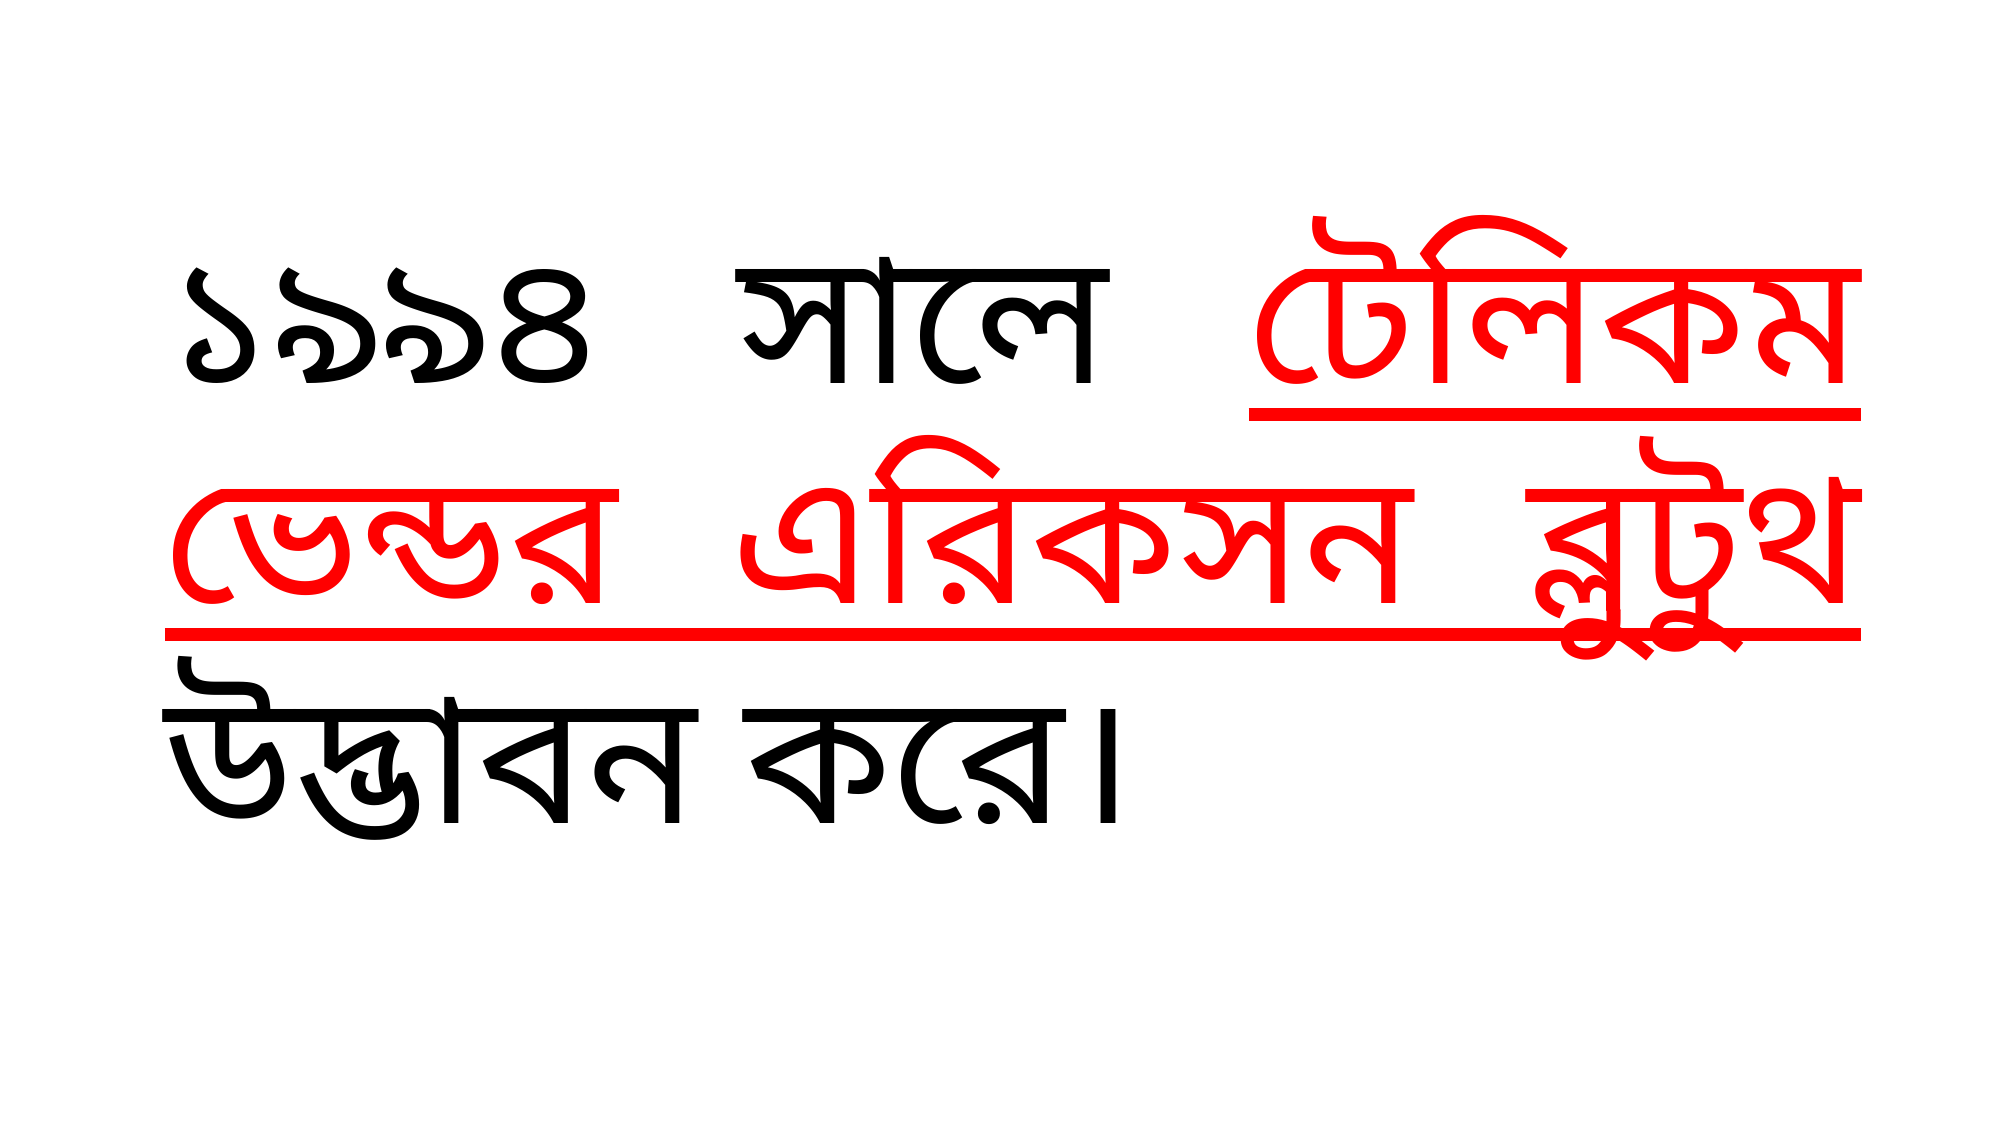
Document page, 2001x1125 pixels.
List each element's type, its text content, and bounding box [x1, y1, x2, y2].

text_box ১৯৯৪ সালে টেলিকম ভেন্ডর এরিকসন ব্লুটুথ উদ্ভাবন করে। [150, 193, 1876, 868]
